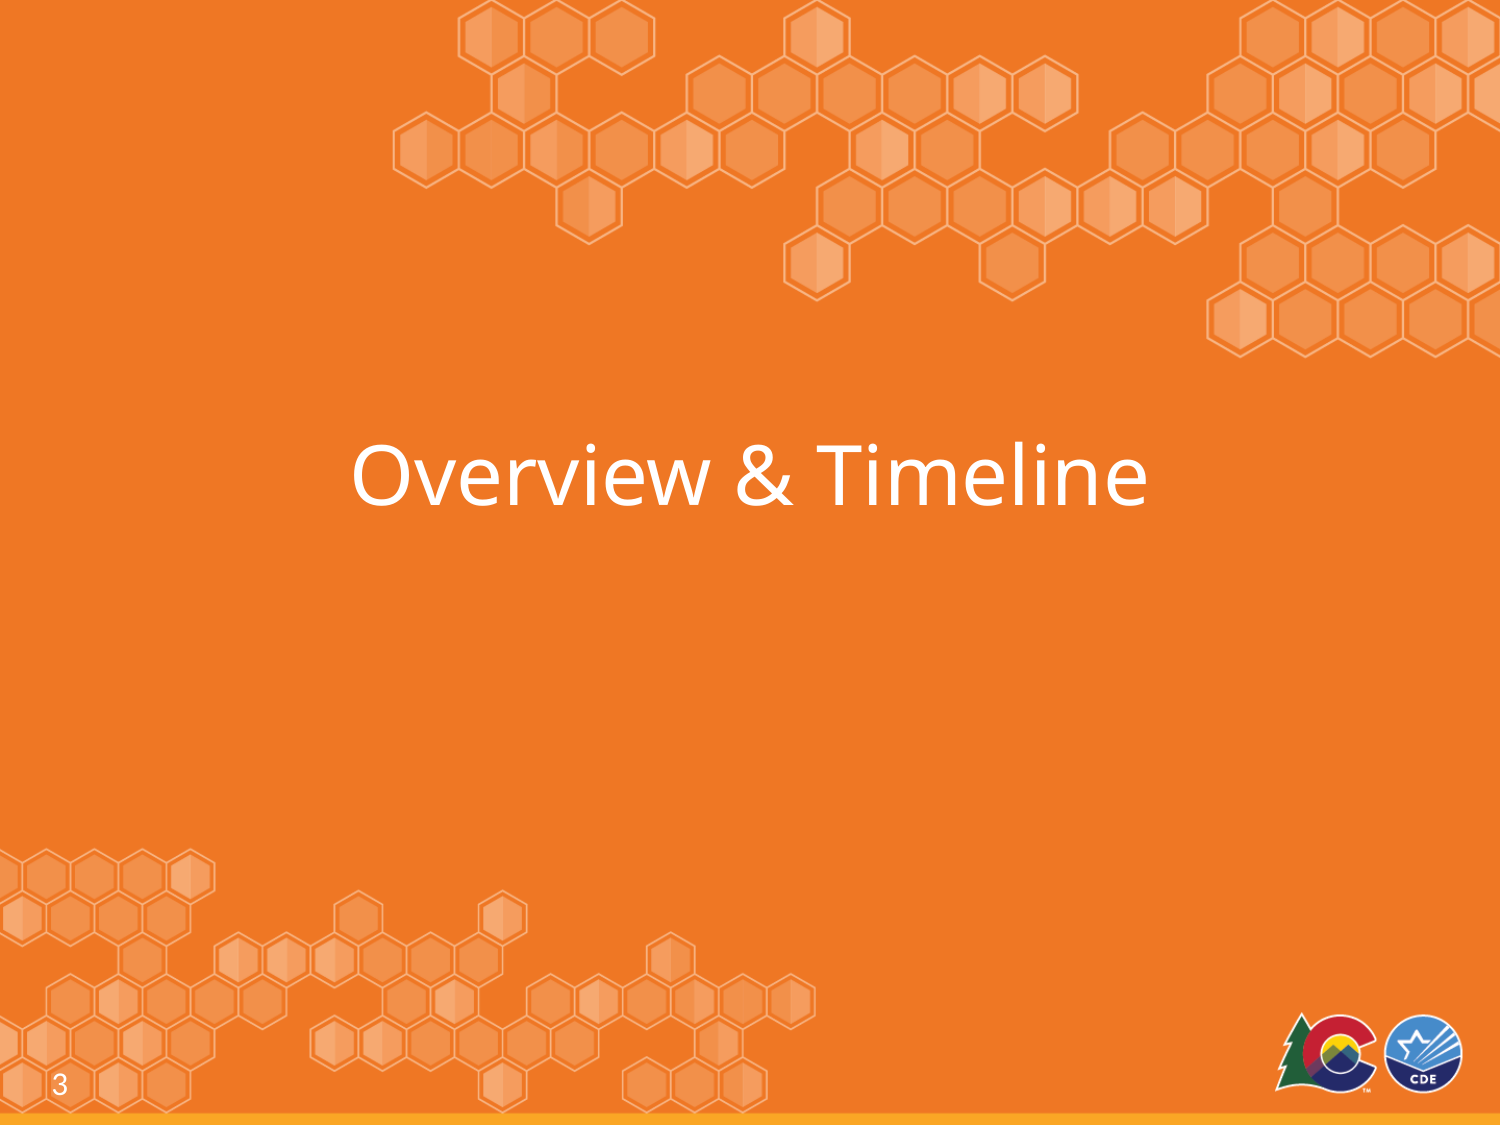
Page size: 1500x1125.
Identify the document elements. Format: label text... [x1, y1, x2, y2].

title Overview & Timeline [112, 425, 1388, 810]
slide_number 3 [36, 1054, 375, 1115]
picture [0, 0, 1500, 1125]
